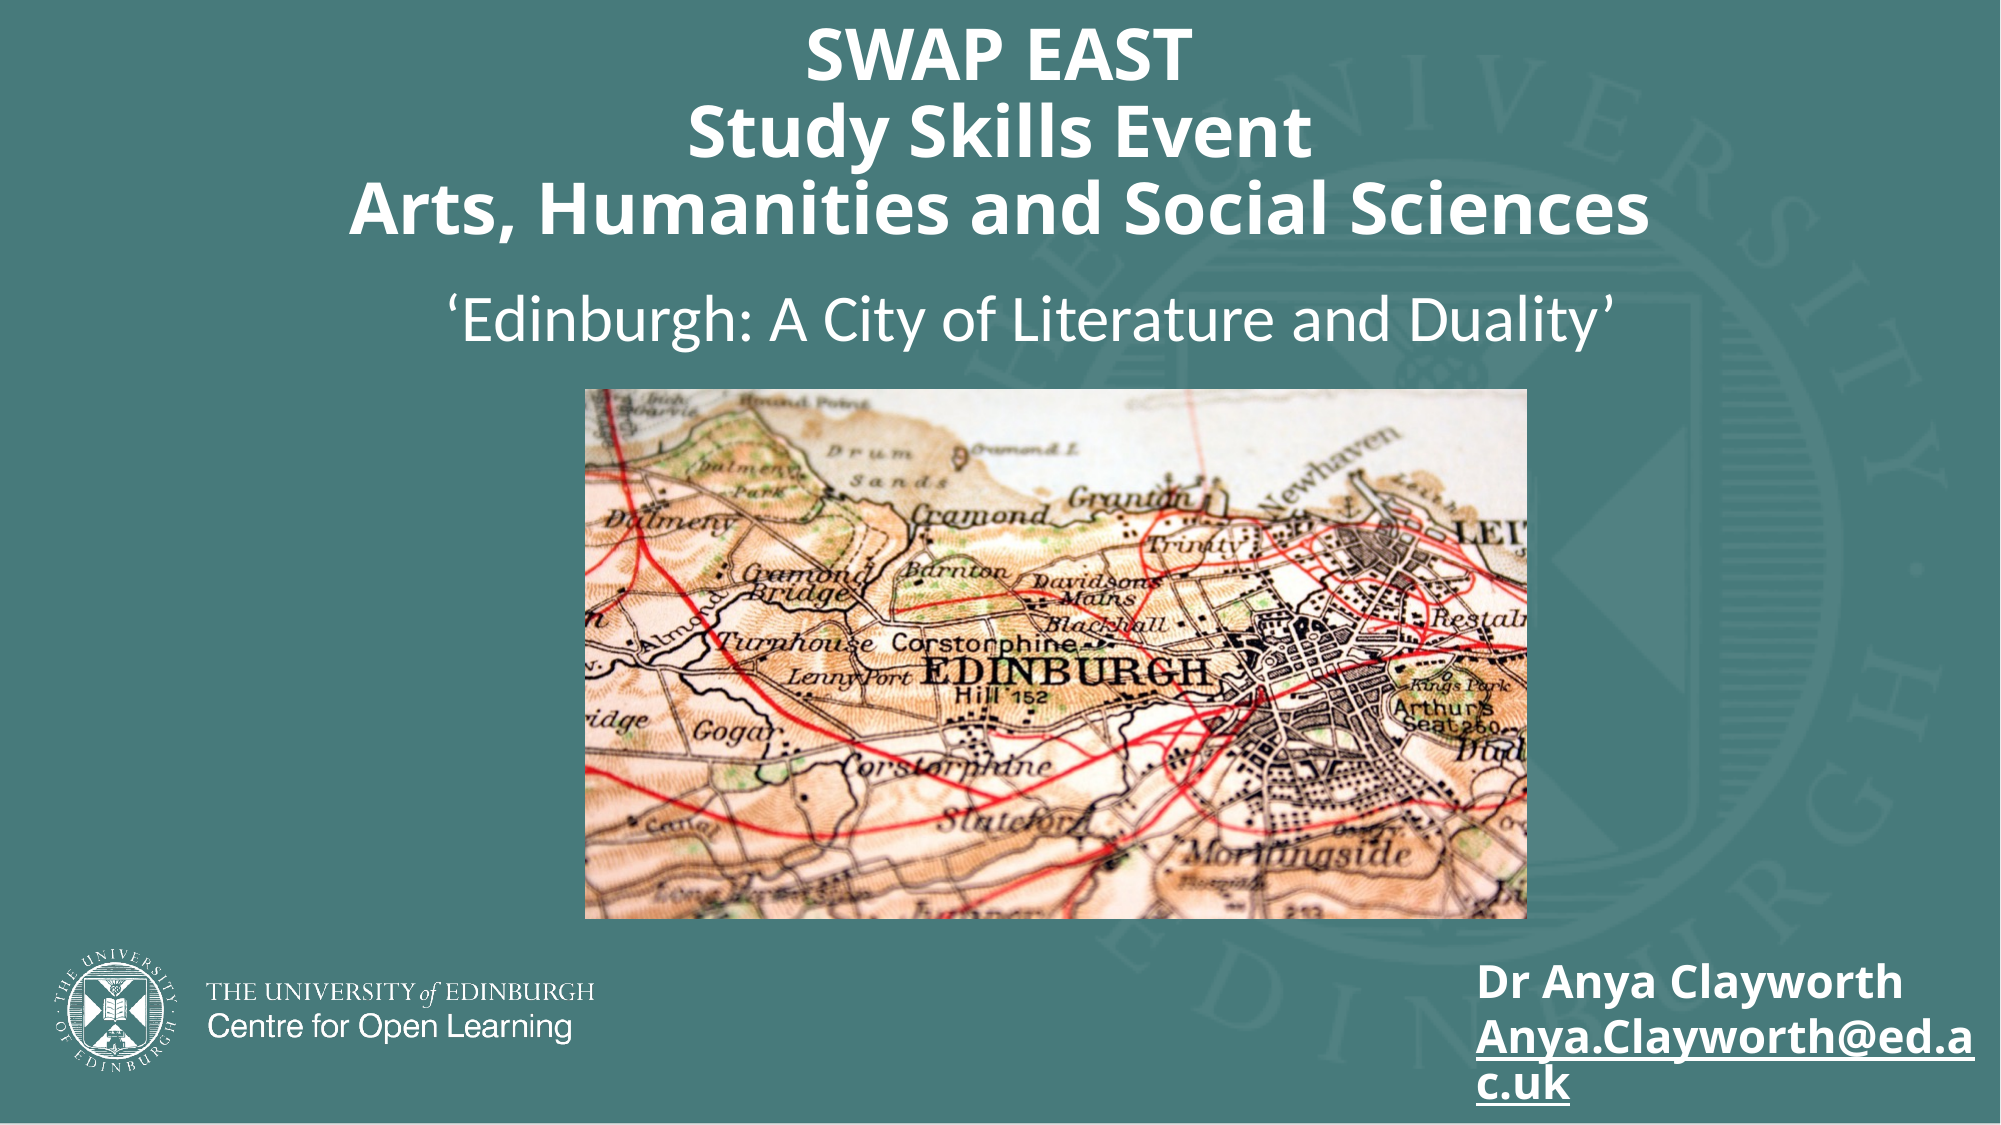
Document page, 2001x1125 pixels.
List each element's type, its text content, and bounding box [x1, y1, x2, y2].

text_box Dr Anya Clayworth Anya.Clayworth@ed.ac.uk [1461, 945, 2000, 1125]
subtitle ‘Edinburgh: A City of Literature and Duality’ [281, 175, 1782, 604]
title SWAP EAST Study Skills Event Arts, Humanities and Social Sciences [249, 8, 1750, 259]
picture [0, 0, 2001, 1125]
